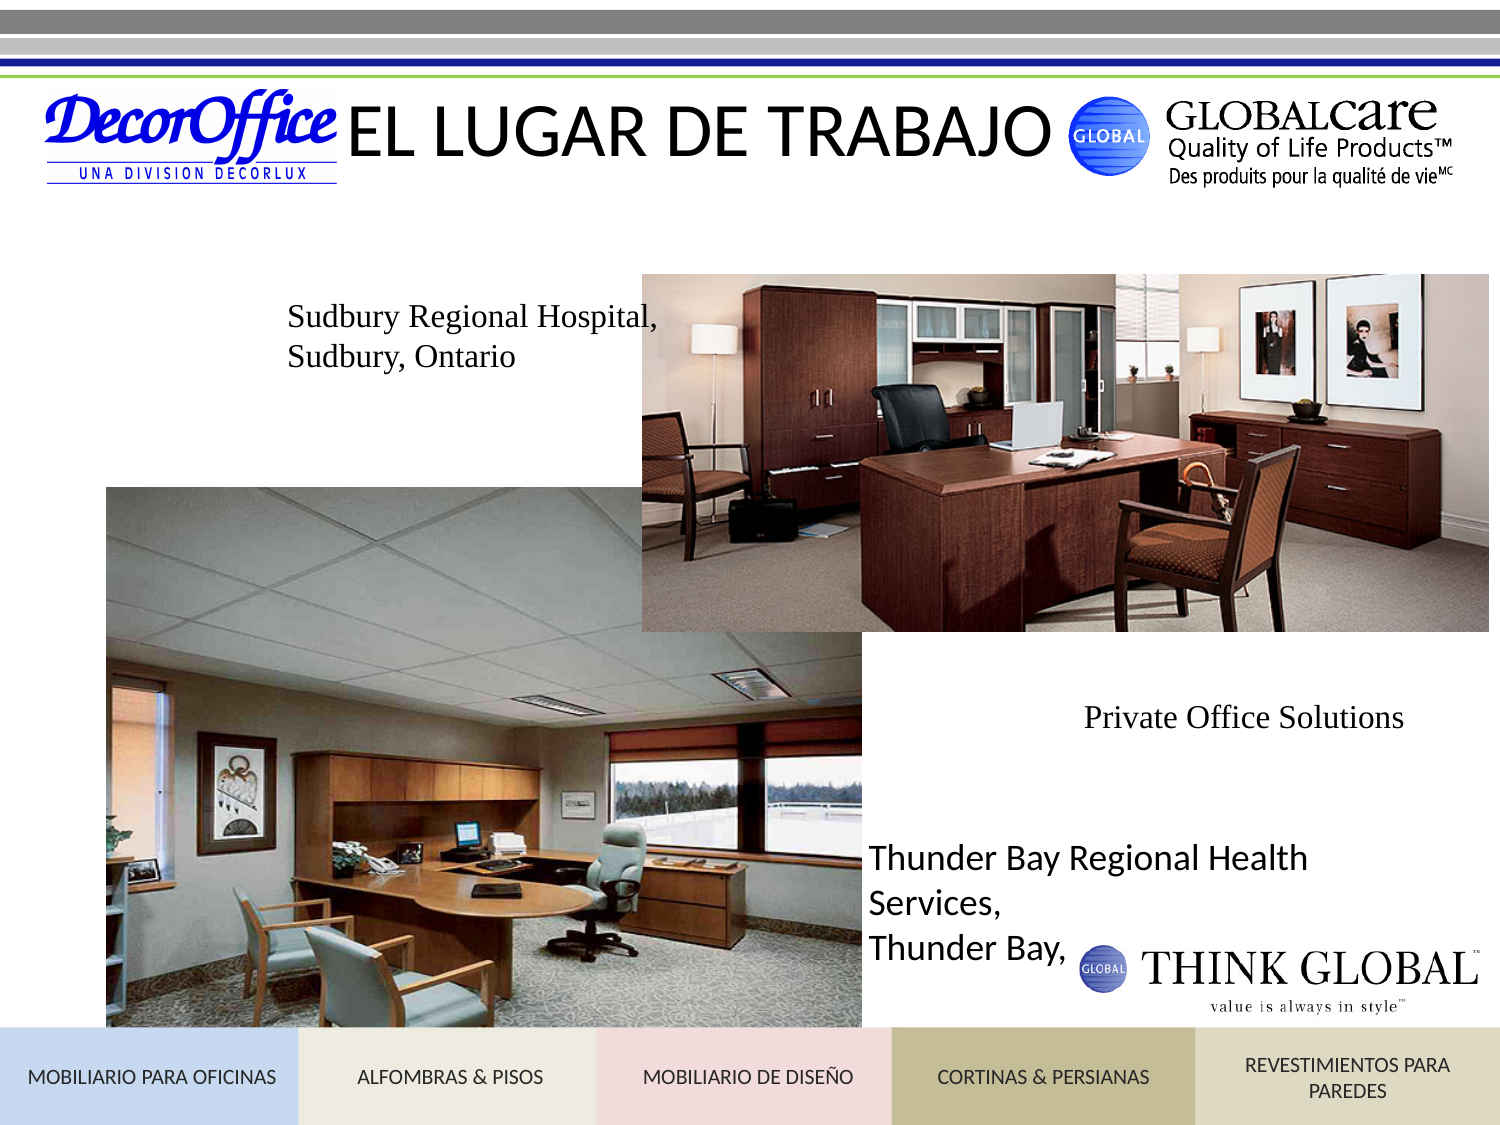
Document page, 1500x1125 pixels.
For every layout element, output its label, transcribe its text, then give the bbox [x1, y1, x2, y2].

title EL LUGAR DE TRABAJO [324, 87, 1076, 220]
text_box Thunder Bay Regional Health Services, Thunder Bay, CA [867, 826, 1436, 976]
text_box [0, 9, 1500, 79]
picture [1068, 928, 1490, 1024]
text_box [0, 1026, 1500, 1125]
picture [44, 89, 337, 184]
text_box Private Office Solutions [1069, 688, 1500, 743]
text_box Sudbury Regional Hospital, Sudbury, Ontario [273, 286, 637, 381]
picture [1051, 81, 1471, 209]
picture [105, 273, 1489, 1026]
